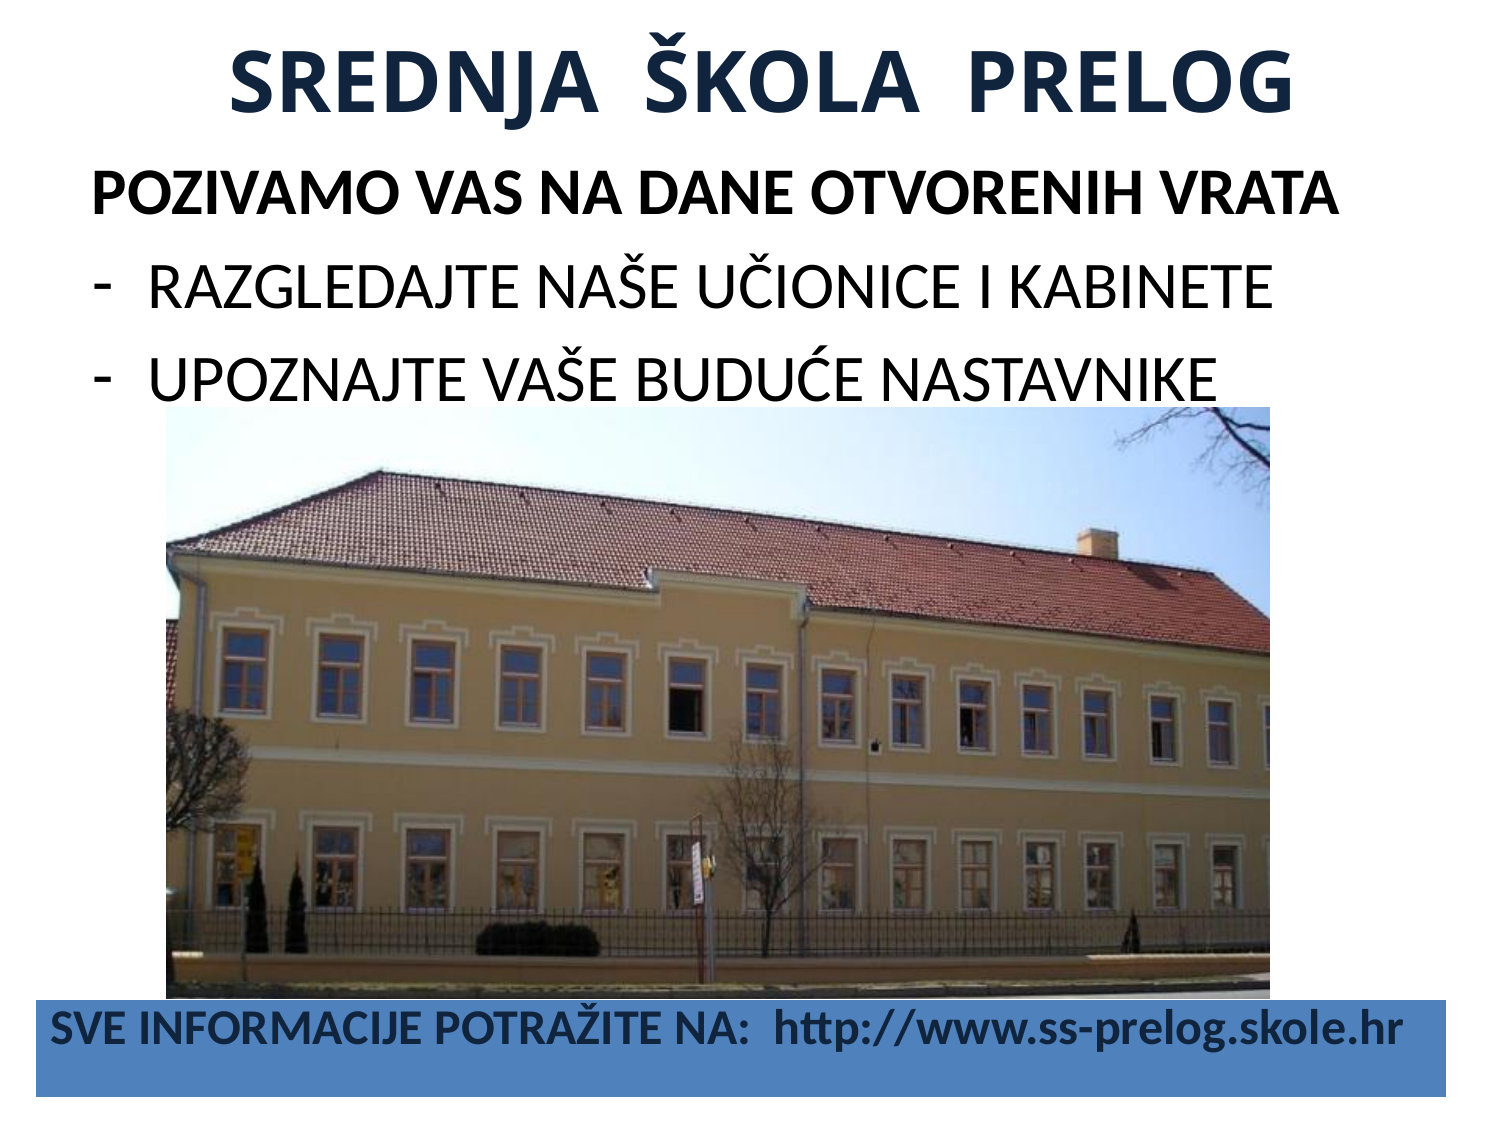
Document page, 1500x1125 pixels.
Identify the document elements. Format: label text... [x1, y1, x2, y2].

table_header SVE INFORMACIJE POTRAŽITE NA: http://www.ss-prelog.skole.hr [36, 1000, 1446, 1097]
picture [166, 407, 1270, 1036]
list POZIVAMO VAS NA DANE OTVORENIH VRATA RAZGLEDAJTE NAŠE UČIONICE I KABINETE UPOZNAJTE VAŠE BUDUĆE NASTAVNIKE [76, 140, 1425, 988]
title SREDNJA ŠKOLA PRELOG [88, 19, 1439, 138]
